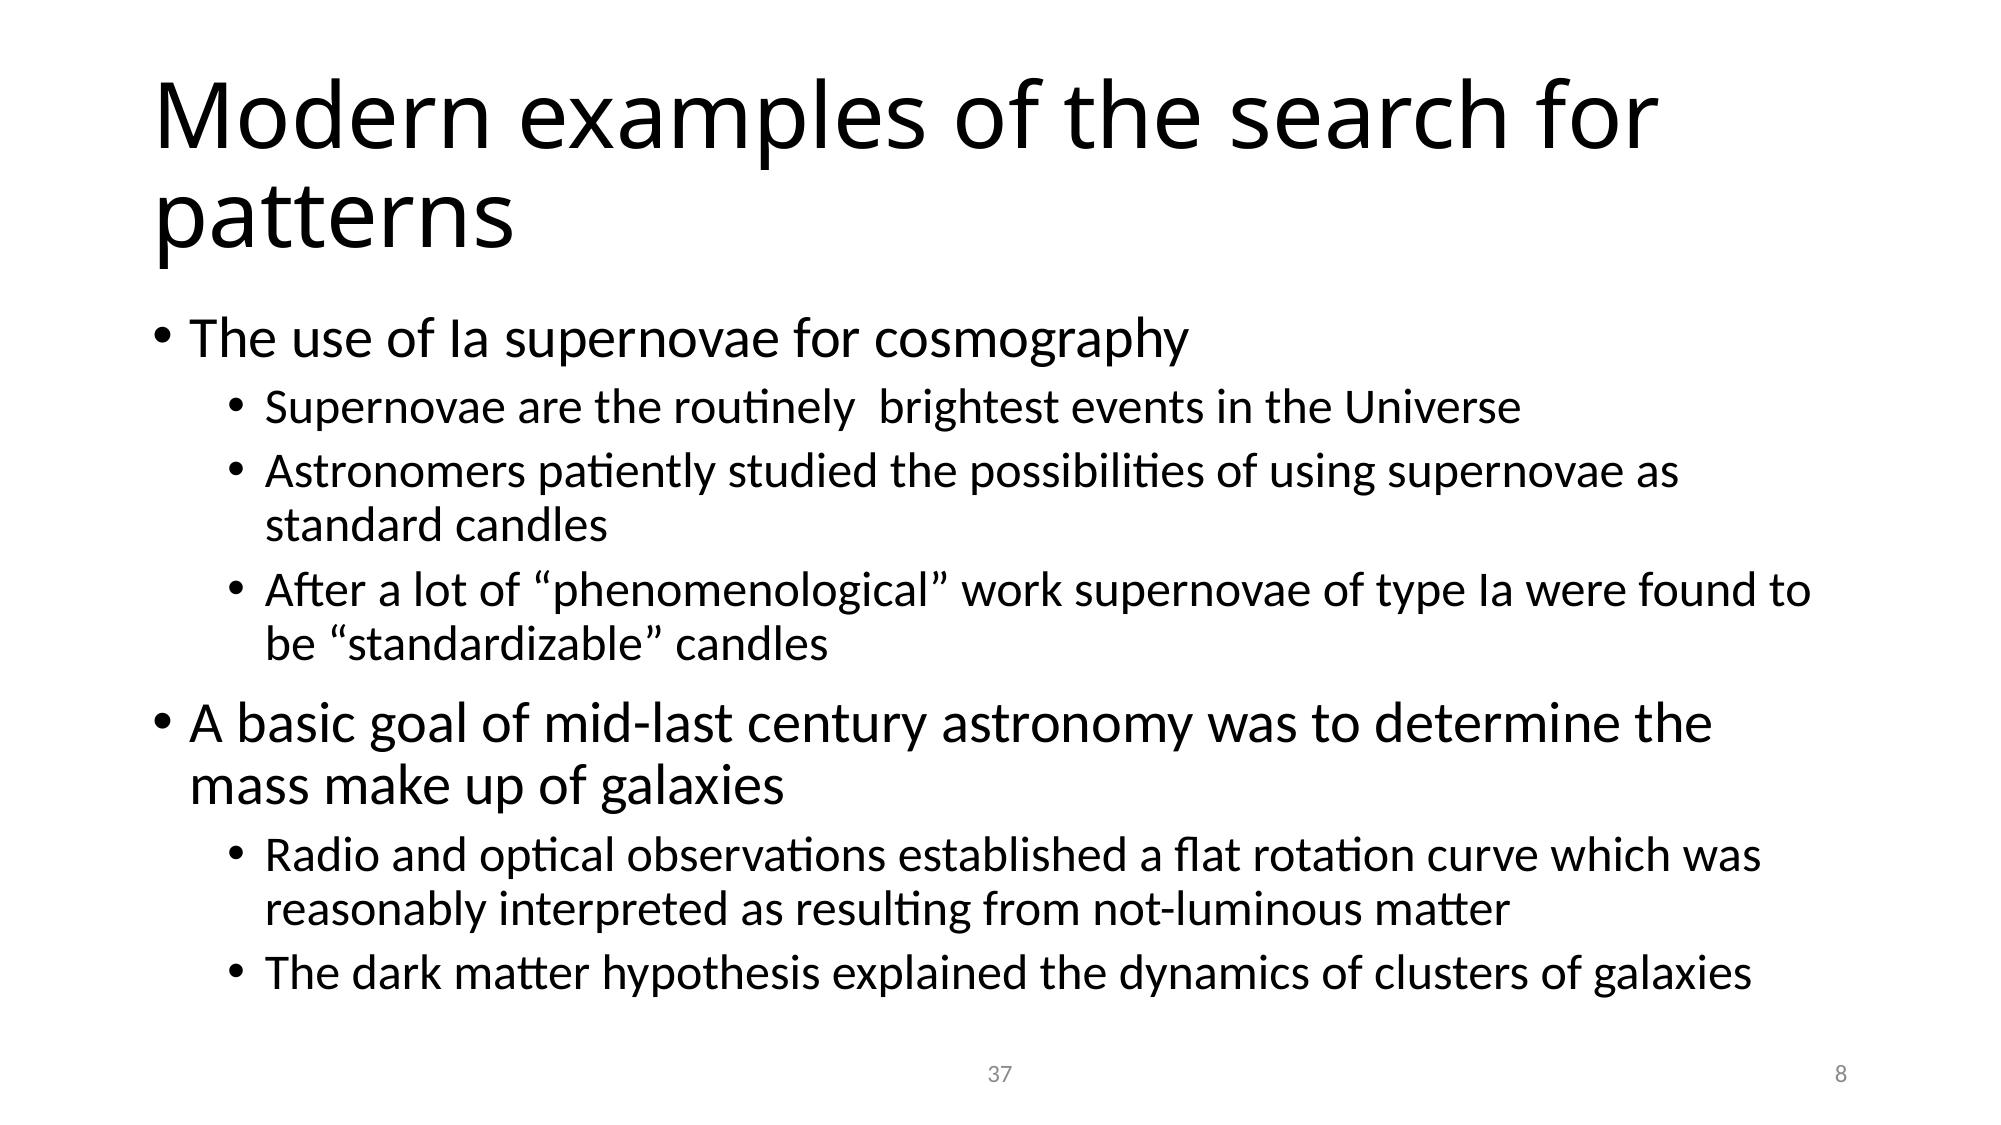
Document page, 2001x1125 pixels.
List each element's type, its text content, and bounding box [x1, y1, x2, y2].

title Modern examples of the search for patterns [137, 59, 1863, 278]
slide_number 8 [1412, 1042, 1863, 1103]
footer 37 [662, 1042, 1338, 1103]
list The use of Ia supernovae for cosmography Supernovae are the routinely brightest events in the Universe Astronomers patiently studied the possibilities of using supernovae as standard candles After a lot of “phenomenological” work supernovae of type Ia were found to be “standardizable” candles A basic goal of mid-last century astronomy was to determine the mass make up of galaxies Radio and optical observations established a flat rotation curve which was reasonably interpreted as resulting from not-luminous matter The dark matter hypothesis explained the dynamics of clusters of galaxies [137, 299, 1863, 1014]
